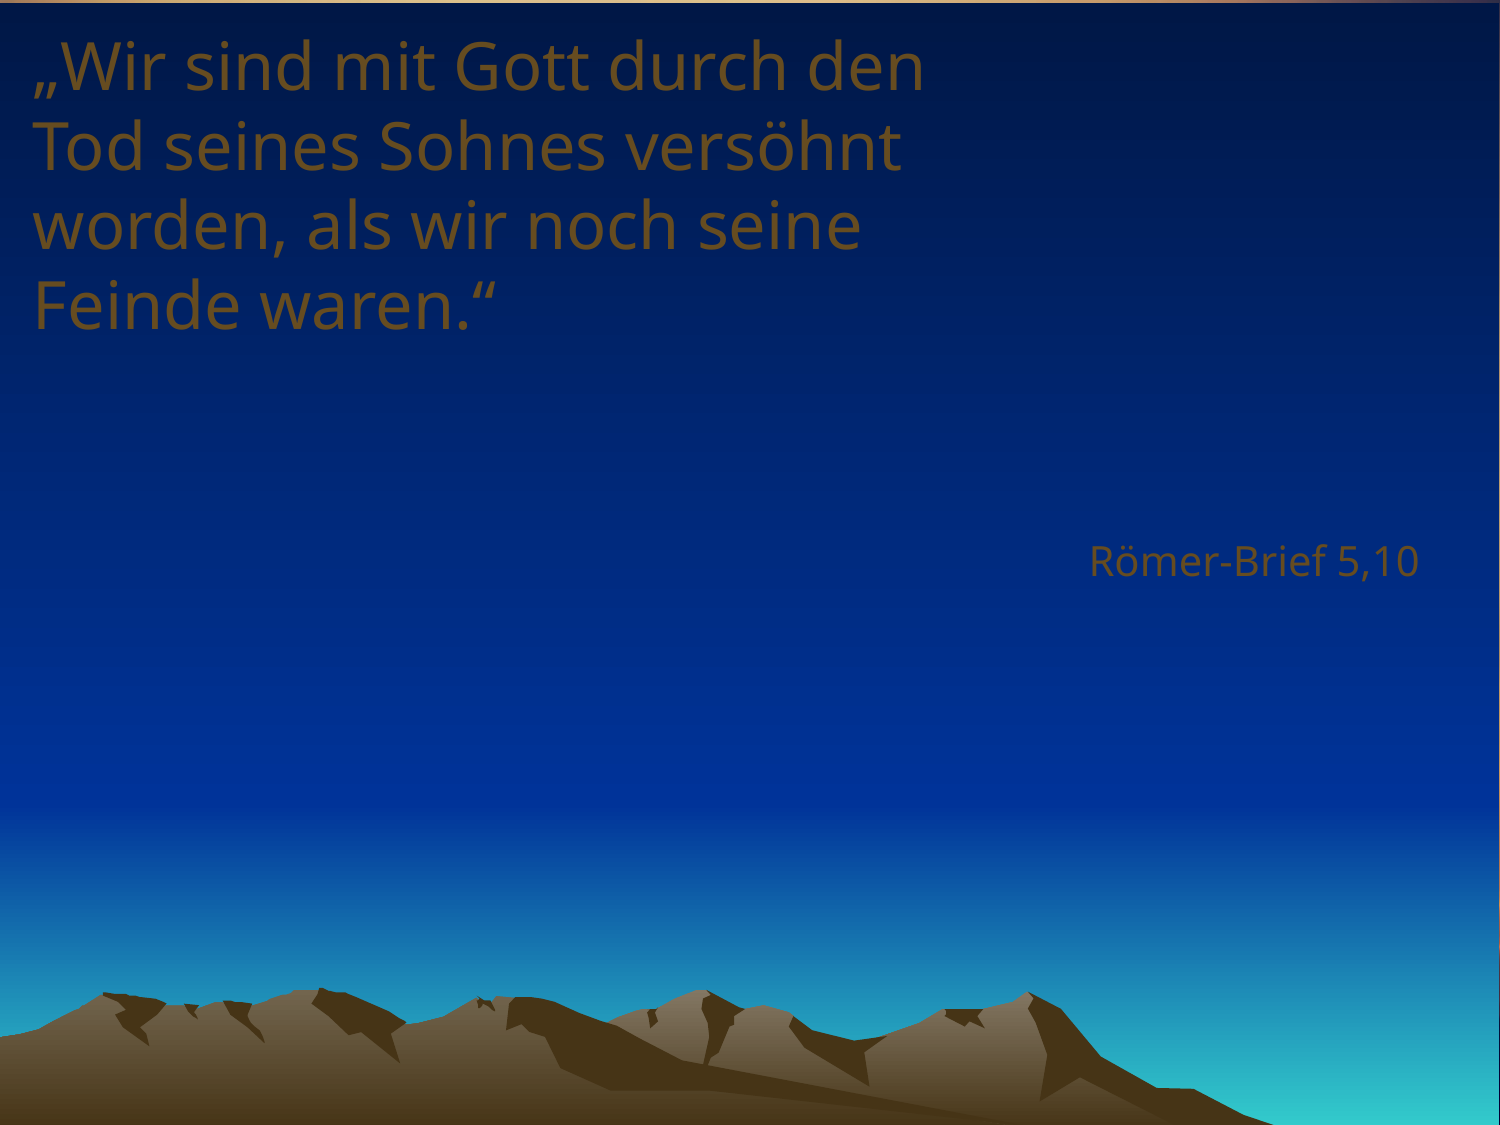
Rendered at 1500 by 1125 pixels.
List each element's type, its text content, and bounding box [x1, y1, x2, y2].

subtitle Römer-Brief 5,10 [750, 527, 1436, 1125]
picture [0, 0, 1500, 1125]
title „Wir sind mit Gott durch den Tod seines Sohnes versöhnt worden, als wir noch seine Feinde waren.“ [17, 15, 1058, 351]
